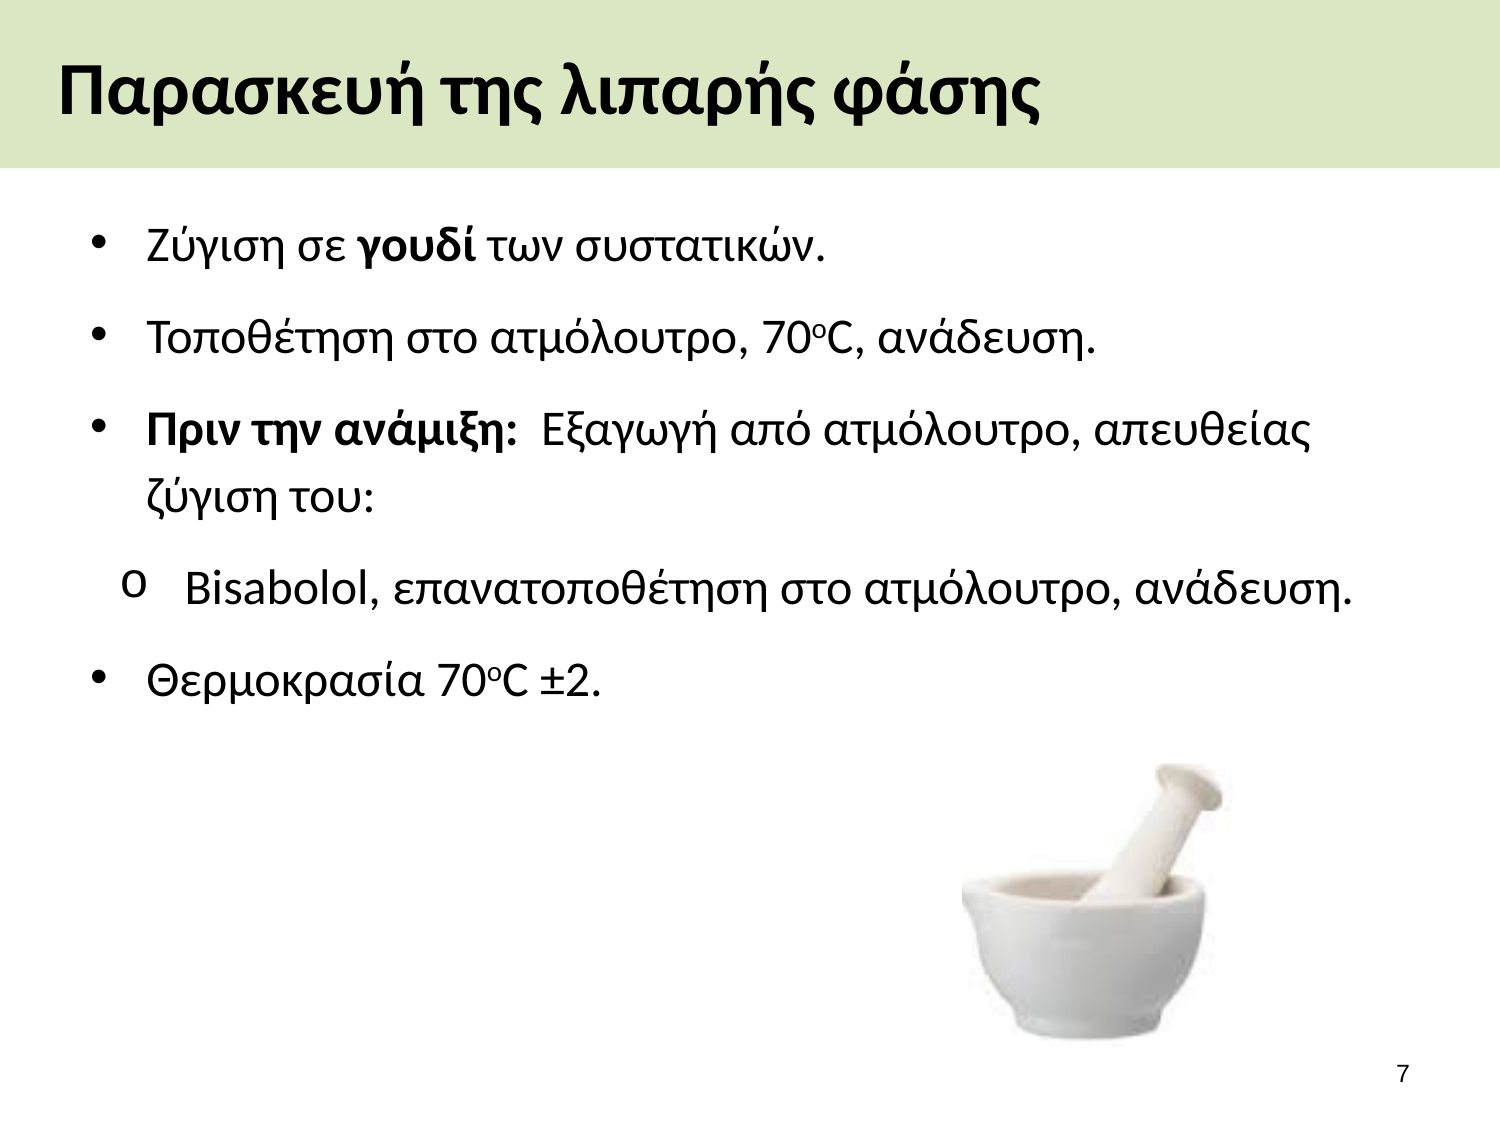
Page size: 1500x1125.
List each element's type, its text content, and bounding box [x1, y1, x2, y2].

list Ζύγιση σε γουδί των συστατικών. Τοποθέτηση στο ατμόλουτρο, 70οC, ανάδευση. Πριν την ανάμιξη: Εξαγωγή από ατμόλουτρο, απευθείας ζύγιση του: Bisabolol, επανατοποθέτηση στο ατμόλουτρο, ανάδευση. Θερμοκρασία 70οC ±2. [75, 196, 1447, 1047]
picture [962, 763, 1233, 1047]
title Παρασκευή της λιπαρής φάσης [0, 0, 1500, 169]
slide_number 6 [1074, 1042, 1425, 1103]
